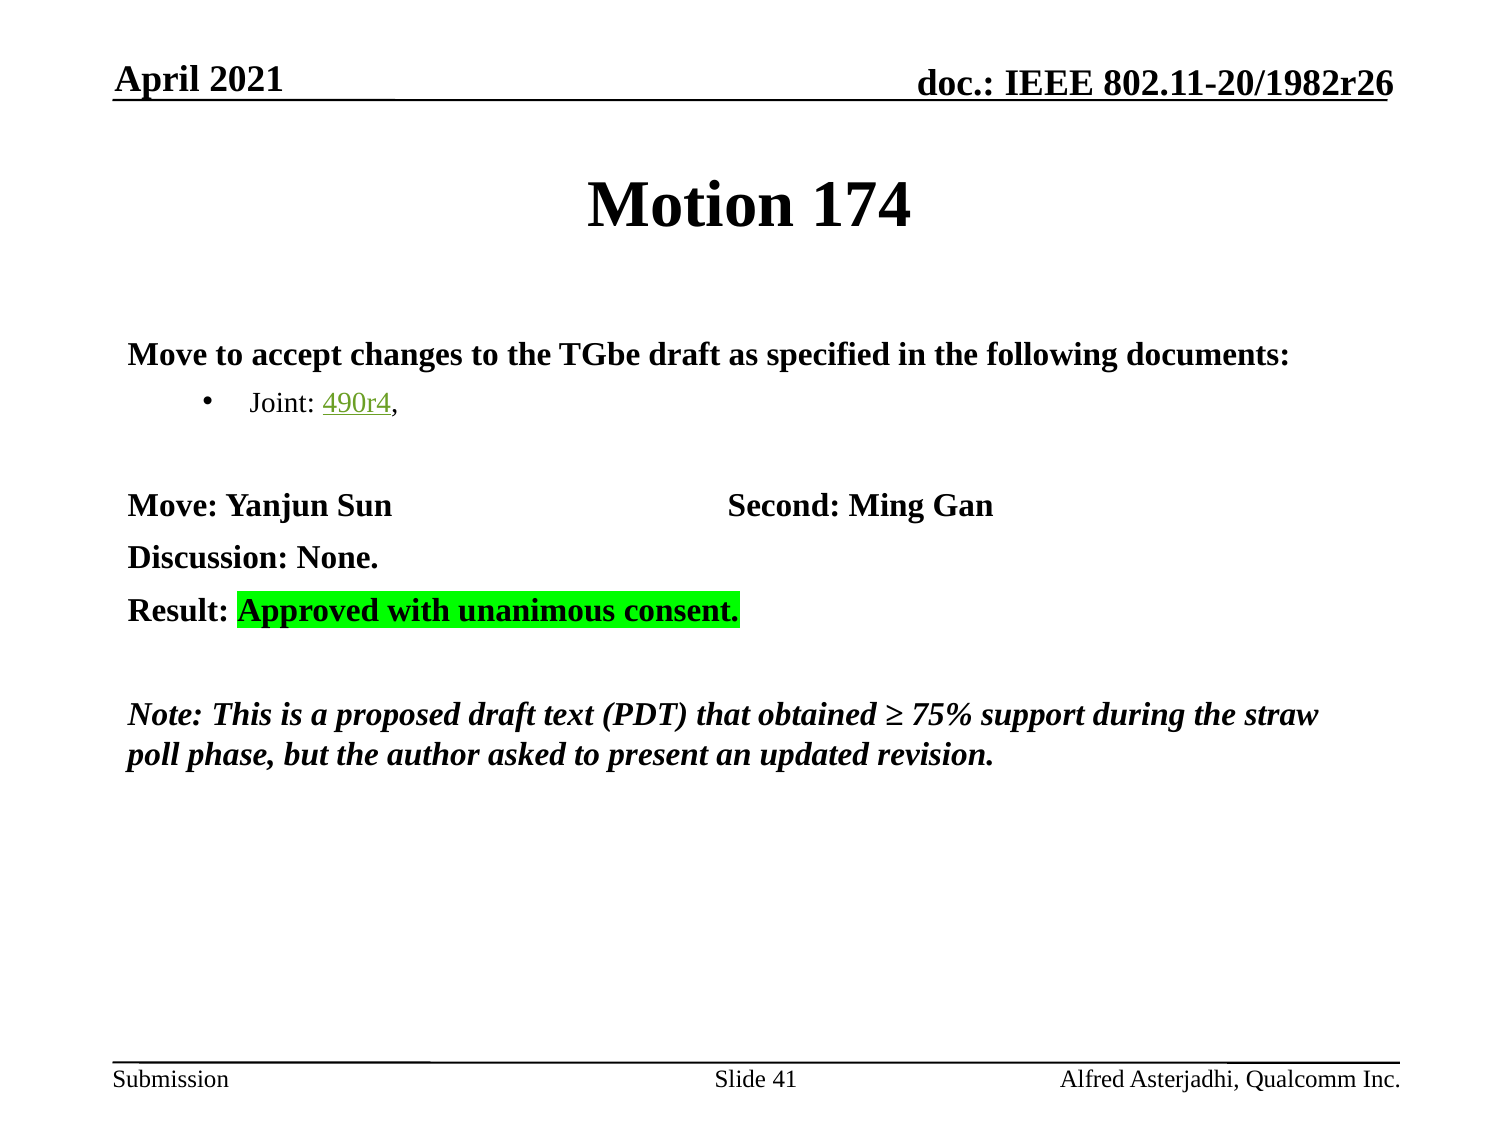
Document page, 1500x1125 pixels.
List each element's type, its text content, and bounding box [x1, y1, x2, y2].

list Move to accept changes to the TGbe draft as specified in the following documents: Joint: 490r4, Move: Yanjun Sun Second: Ming Gan Discussion: None. Result: Approved with unanimous consent. Note: This is a proposed draft text (PDT) that obtained ≥ 75% support during the straw poll phase, but the author asked to present an updated revision. [112, 324, 1388, 1000]
slide_number Slide 41 [712, 1061, 800, 1123]
footer Alfred Asterjadhi, Qualcomm Inc. [878, 1061, 1402, 1093]
title Motion 174 [112, 112, 1388, 288]
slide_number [114, 54, 423, 100]
